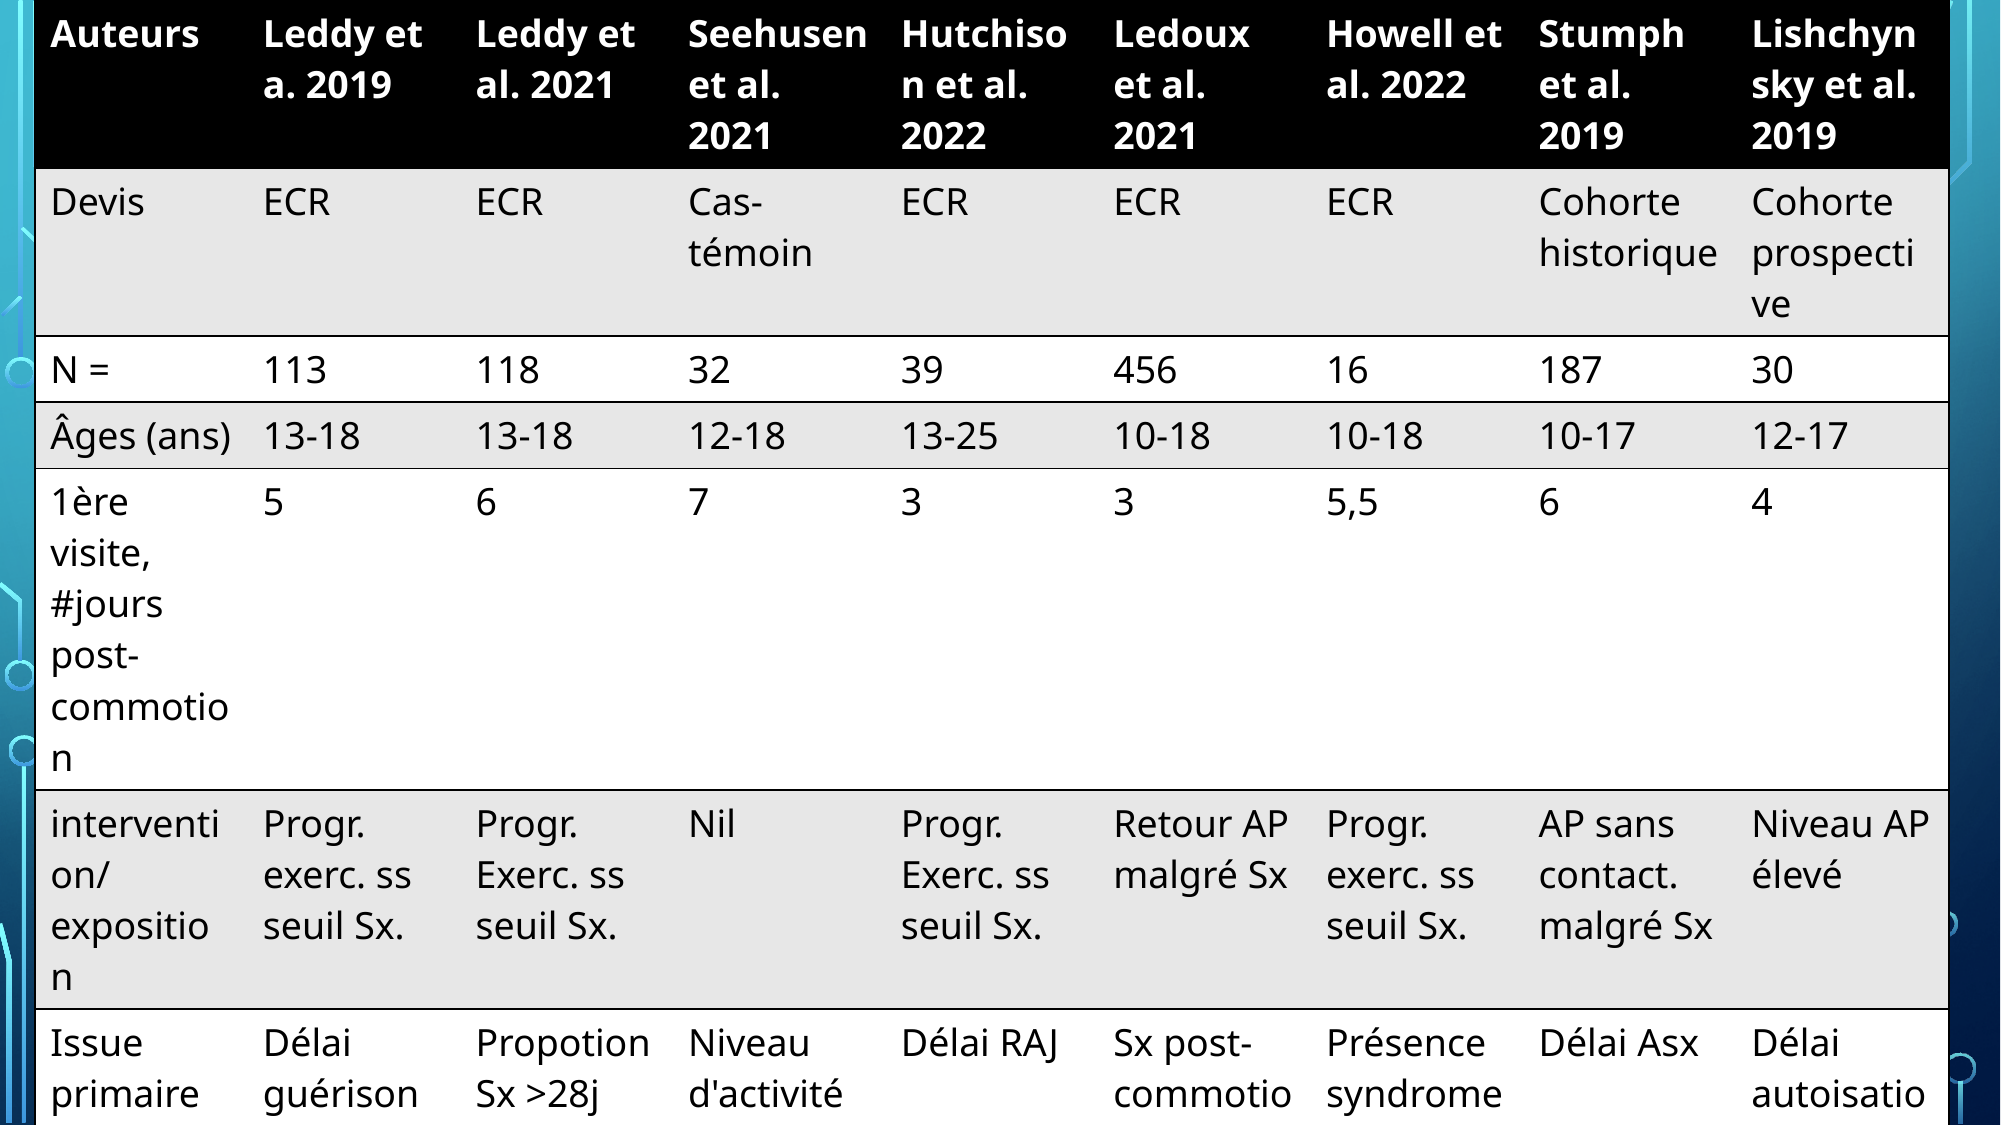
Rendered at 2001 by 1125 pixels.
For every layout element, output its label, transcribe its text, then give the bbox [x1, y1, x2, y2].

table_cell AP sans contact. malgré Sx [1524, 791, 1736, 1008]
table_cell 5 [248, 469, 461, 789]
table_cell 187 [1524, 337, 1736, 401]
table_cell 12-18 [673, 403, 886, 468]
table_cell ECR [461, 169, 673, 335]
table_cell 3 [1098, 469, 1311, 789]
table_cell Délai Asx [1524, 1010, 1736, 1125]
table_cell 1ère visite, #jours post-commotion [36, 469, 248, 789]
table_cell 39 [886, 337, 1098, 401]
table_cell Cas-témoin [673, 169, 886, 335]
table_cell Progr. exerc. ss seuil Sx. [248, 791, 461, 1008]
table_cell 10-18 [1311, 403, 1524, 468]
table_header Leddy et a. 2019 [248, 1, 461, 167]
table_cell 32 [673, 337, 886, 401]
table_cell Niveau d'activité physique [673, 1010, 886, 1125]
table_cell 13-18 [461, 403, 673, 468]
table_header Seehusen et al. 2021 [673, 1, 886, 167]
table_header Howell et al. 2022 [1311, 1, 1524, 167]
table_cell Délai autoisation RAJ [1736, 1010, 1948, 1125]
table_cell Âges (ans) [36, 403, 248, 468]
table_cell Nil [673, 791, 886, 1008]
table_cell 6 [461, 469, 673, 789]
table_cell Présence syndrome post-comm. [1311, 1010, 1524, 1125]
table_header Stumph et al. 2019 [1524, 1, 1736, 167]
table_cell Propotion Sx >28j [461, 1010, 673, 1125]
table_cell Délai guérison [248, 1010, 461, 1125]
table_cell 3 [886, 469, 1098, 789]
table_header Auteurs [36, 1, 248, 167]
table_header Leddy et al. 2021 [461, 1, 673, 167]
table_cell 7 [673, 469, 886, 789]
table_header Lishchynsky et al. 2019 [1736, 1, 1948, 167]
table_cell 13-25 [886, 403, 1098, 468]
table_cell 13-18 [248, 403, 461, 468]
table_cell 4 [1736, 469, 1948, 789]
table_cell Délai RAJ [886, 1010, 1098, 1125]
table_cell Cohorte historique [1524, 169, 1736, 335]
table_cell Progr. exerc. ss seuil Sx. [1311, 791, 1524, 1008]
table_cell Progr. Exerc. ss seuil Sx. [886, 791, 1098, 1008]
table_cell 30 [1736, 337, 1948, 401]
table_cell N = [36, 337, 248, 401]
table_cell Cohorte prospective [1736, 169, 1948, 335]
table_cell 10-17 [1524, 403, 1736, 468]
table_cell 5,5 [1311, 469, 1524, 789]
table_cell intervention/exposition [36, 791, 248, 1008]
table_cell Progr. Exerc. ss seuil Sx. [461, 791, 673, 1008]
table_header Ledoux et al. 2021 [1098, 1, 1311, 167]
table_cell 6 [1524, 469, 1736, 789]
table_cell ECR [1098, 169, 1311, 335]
table_cell 456 [1098, 337, 1311, 401]
table_cell ECR [886, 169, 1098, 335]
table_cell 10-18 [1098, 403, 1311, 468]
table_cell Devis [36, 169, 248, 335]
table_cell ECR [1311, 169, 1524, 335]
table_cell 113 [248, 337, 461, 401]
table_cell Niveau AP élevé [1736, 791, 1948, 1008]
table_cell 12-17 [1736, 403, 1948, 468]
table_cell Retour AP malgré Sx [1098, 791, 1311, 1008]
table_cell ECR [248, 169, 461, 335]
table_header Hutchison et al. 2022 [886, 1, 1098, 167]
table_cell 16 [1311, 337, 1524, 401]
table_cell 118 [461, 337, 673, 401]
table_cell Issue primaire [36, 1010, 248, 1125]
table_cell Sx post-commotion 2 sem post [1098, 1010, 1311, 1125]
